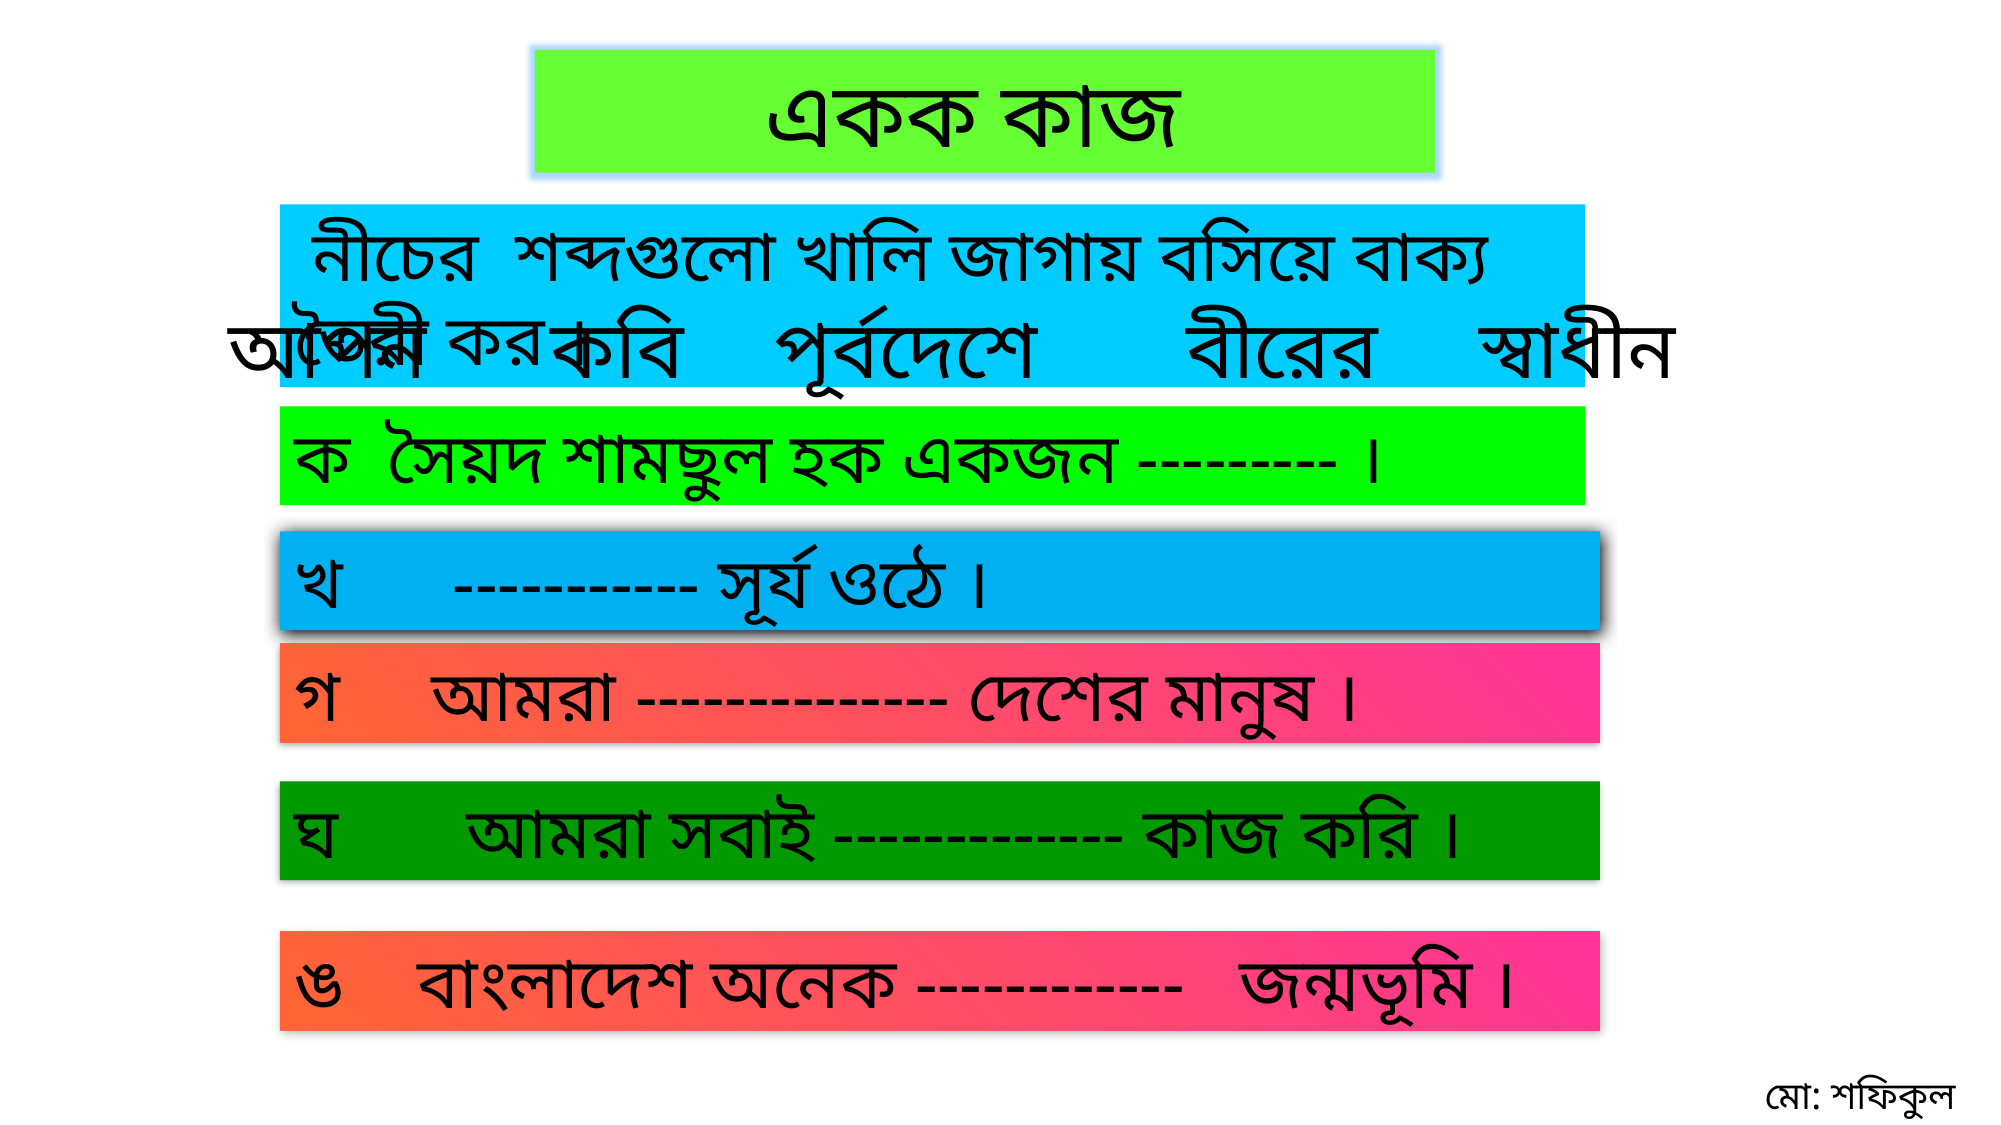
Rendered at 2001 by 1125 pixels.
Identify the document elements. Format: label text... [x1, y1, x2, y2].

text_box নীচের শব্দগুলো খালি জাগায় বসিয়ে বাক্য তৈরী কর । [279, 204, 1585, 291]
text_box ঘ আমরা সবাই ------------- কাজ করি । [279, 781, 1600, 881]
text_box কবি [459, 291, 759, 403]
text_box আপন [159, 291, 459, 403]
text_box পূর্বদেশে [759, 291, 1104, 403]
text_box বীরের [1104, 291, 1464, 403]
text_box ঙ বাংলাদেশ অনেক ------------ জন্মভূমি । [279, 931, 1600, 1031]
text_box ক সৈয়দ শামছুল হক একজন --------- । [279, 406, 1585, 506]
text_box স্বাধীন [1464, 291, 1735, 403]
text_box গ আমরা -------------- দেশের মানুষ । [279, 643, 1600, 743]
text_box একক কাজ [534, 49, 1435, 173]
text_box খ ----------- সূর্য ওঠে । [279, 531, 1600, 631]
